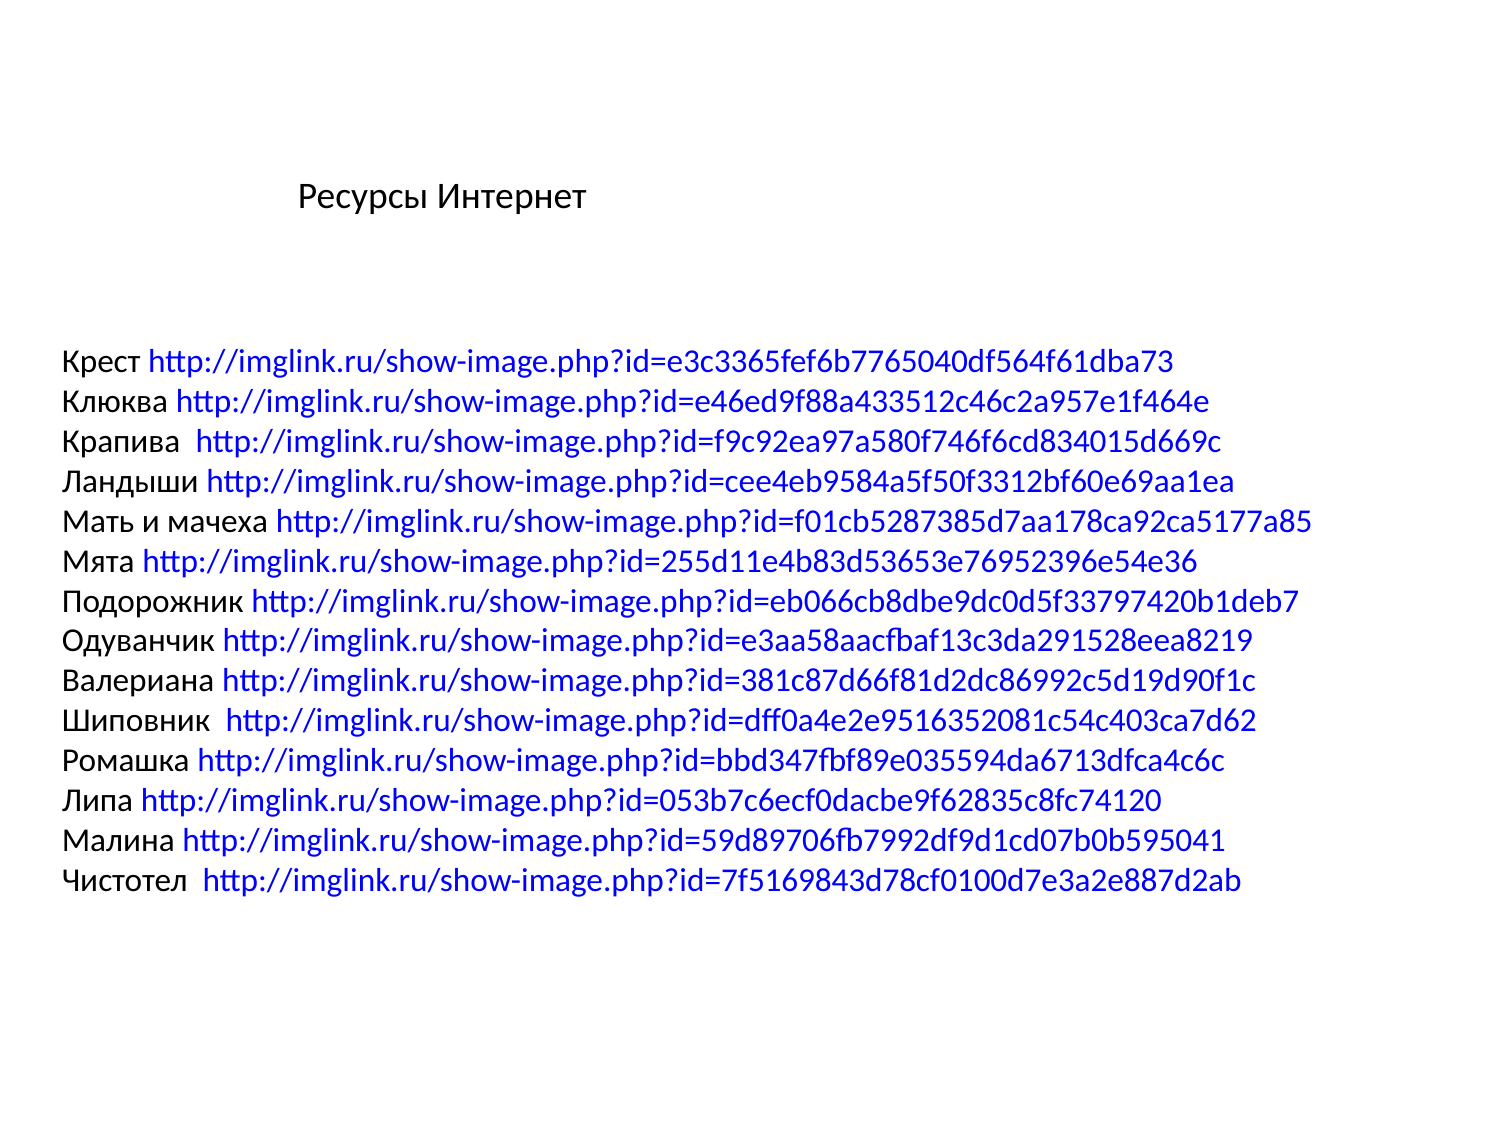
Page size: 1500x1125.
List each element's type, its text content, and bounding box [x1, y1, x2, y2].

text_box Ресурсы Интернет [283, 163, 602, 224]
text_box Крест http://imglink.ru/show-image.php?id=e3c3365fef6b7765040df564f61dba73 Клюква http://imglink.ru/show-image.php?id=e46ed9f88a433512c46c2a957e1f464e Крапива http://imglink.ru/show-image.php?id=f9c92ea97a580f746f6cd834015d669c Ландыши http://imglink.ru/show-image.php?id=cee4eb9584a5f50f3312bf60e69aa1ea Мать и мачеха http://imglink.ru/show-image.php?id=f01cb5287385d7aa178ca92ca5177a85 Мята http://imglink.ru/show-image.php?id=255d11e4b83d53653e76952396e54e36 Подорожник http://imglink.ru/show-image.php?id=eb066cb8dbe9dc0d5f33797420b1deb7 Одуванчик http://imglink.ru/show-image.php?id=e3aa58aacfbaf13c3da291528eea8219 Валериана http://imglink.ru/show-image.php?id=381c87d66f81d2dc86992c5d19d90f1c Шиповник http://imglink.ru/show-image.php?id=dff0a4e2e9516352081c54c403ca7d62 Ромашка http://imglink.ru/show-image.php?id=bbd347fbf89e035594da6713dfca4c6c Липа http://imglink.ru/show-image.php?id=053b7c6ecf0dacbe9f62835c8fc74120 Малина http://imglink.ru/show-image.php?id=59d89706fb7992df9d1cd07b0b595041 Чистотел http://imglink.ru/show-image.php?id=7f5169843d78cf0100d7e3a2e887d2ab [46, 331, 1383, 946]
